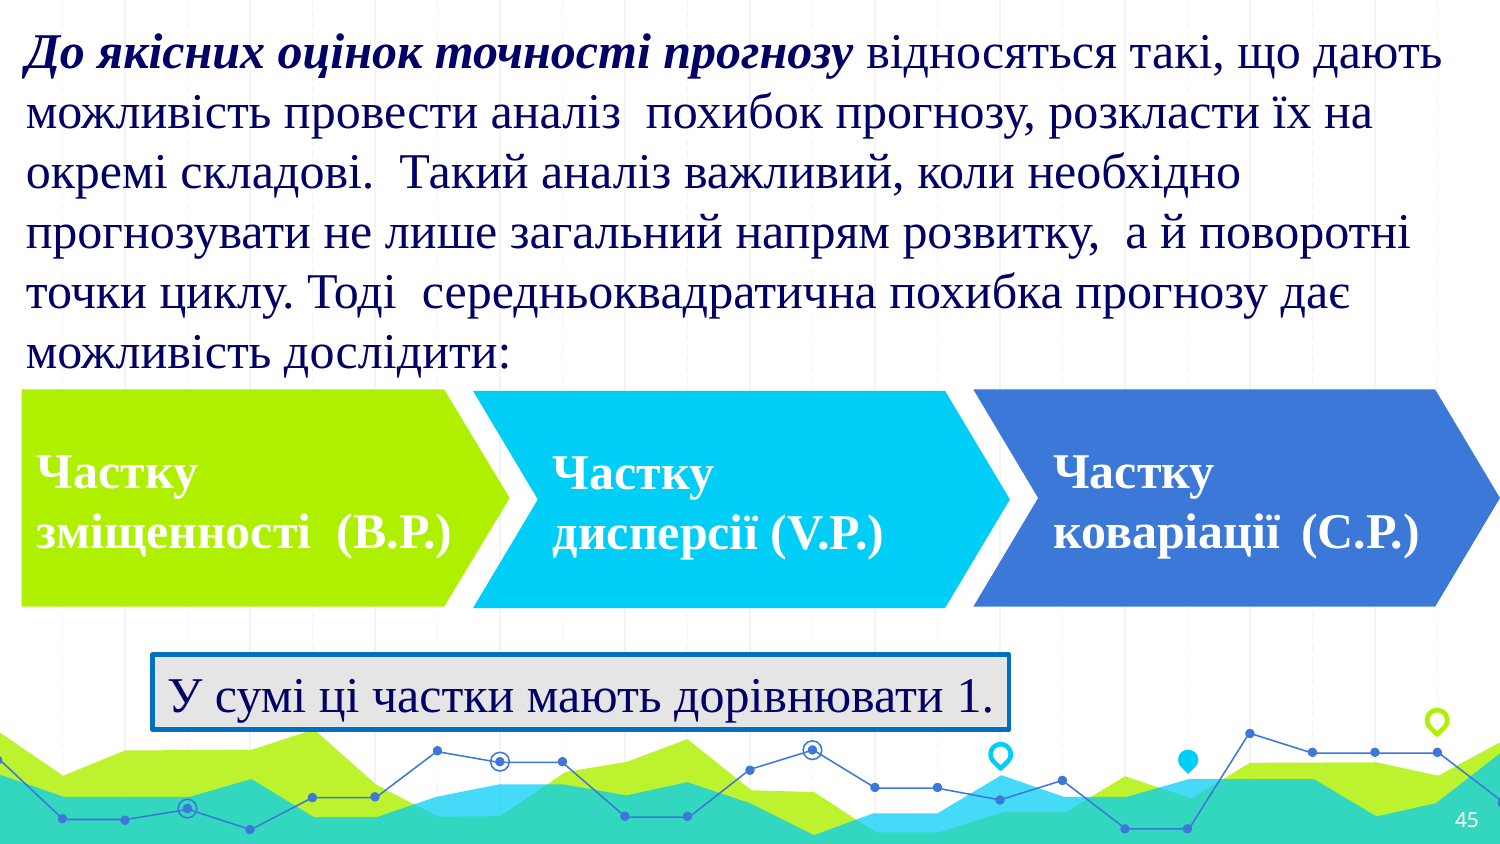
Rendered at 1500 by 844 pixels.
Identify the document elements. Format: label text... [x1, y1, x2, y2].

text_box Частку дисперсії (V.P.) [472, 390, 1010, 609]
text_box У сумі ці частки мають дорівнювати 1. [152, 654, 1010, 730]
text_box Частку коваріації (С.Р.) [973, 389, 1500, 607]
slide_number 45 [1403, 791, 1494, 844]
text_box До якісних оцінок точності прогнозу відносяться такі, що дають можливість провести аналіз похибок прогнозу, розкласти їх на окремі складові. Такий аналіз важливий, коли необхідно прогнозувати не лише загальний напрям розвитку, а й поворотні точки циклу. Тоді середньоквадратична похибка прогнозу дає можливість дослідити: [11, 10, 1472, 386]
text_box Частку зміщенності (В.Р.) [21, 389, 510, 607]
